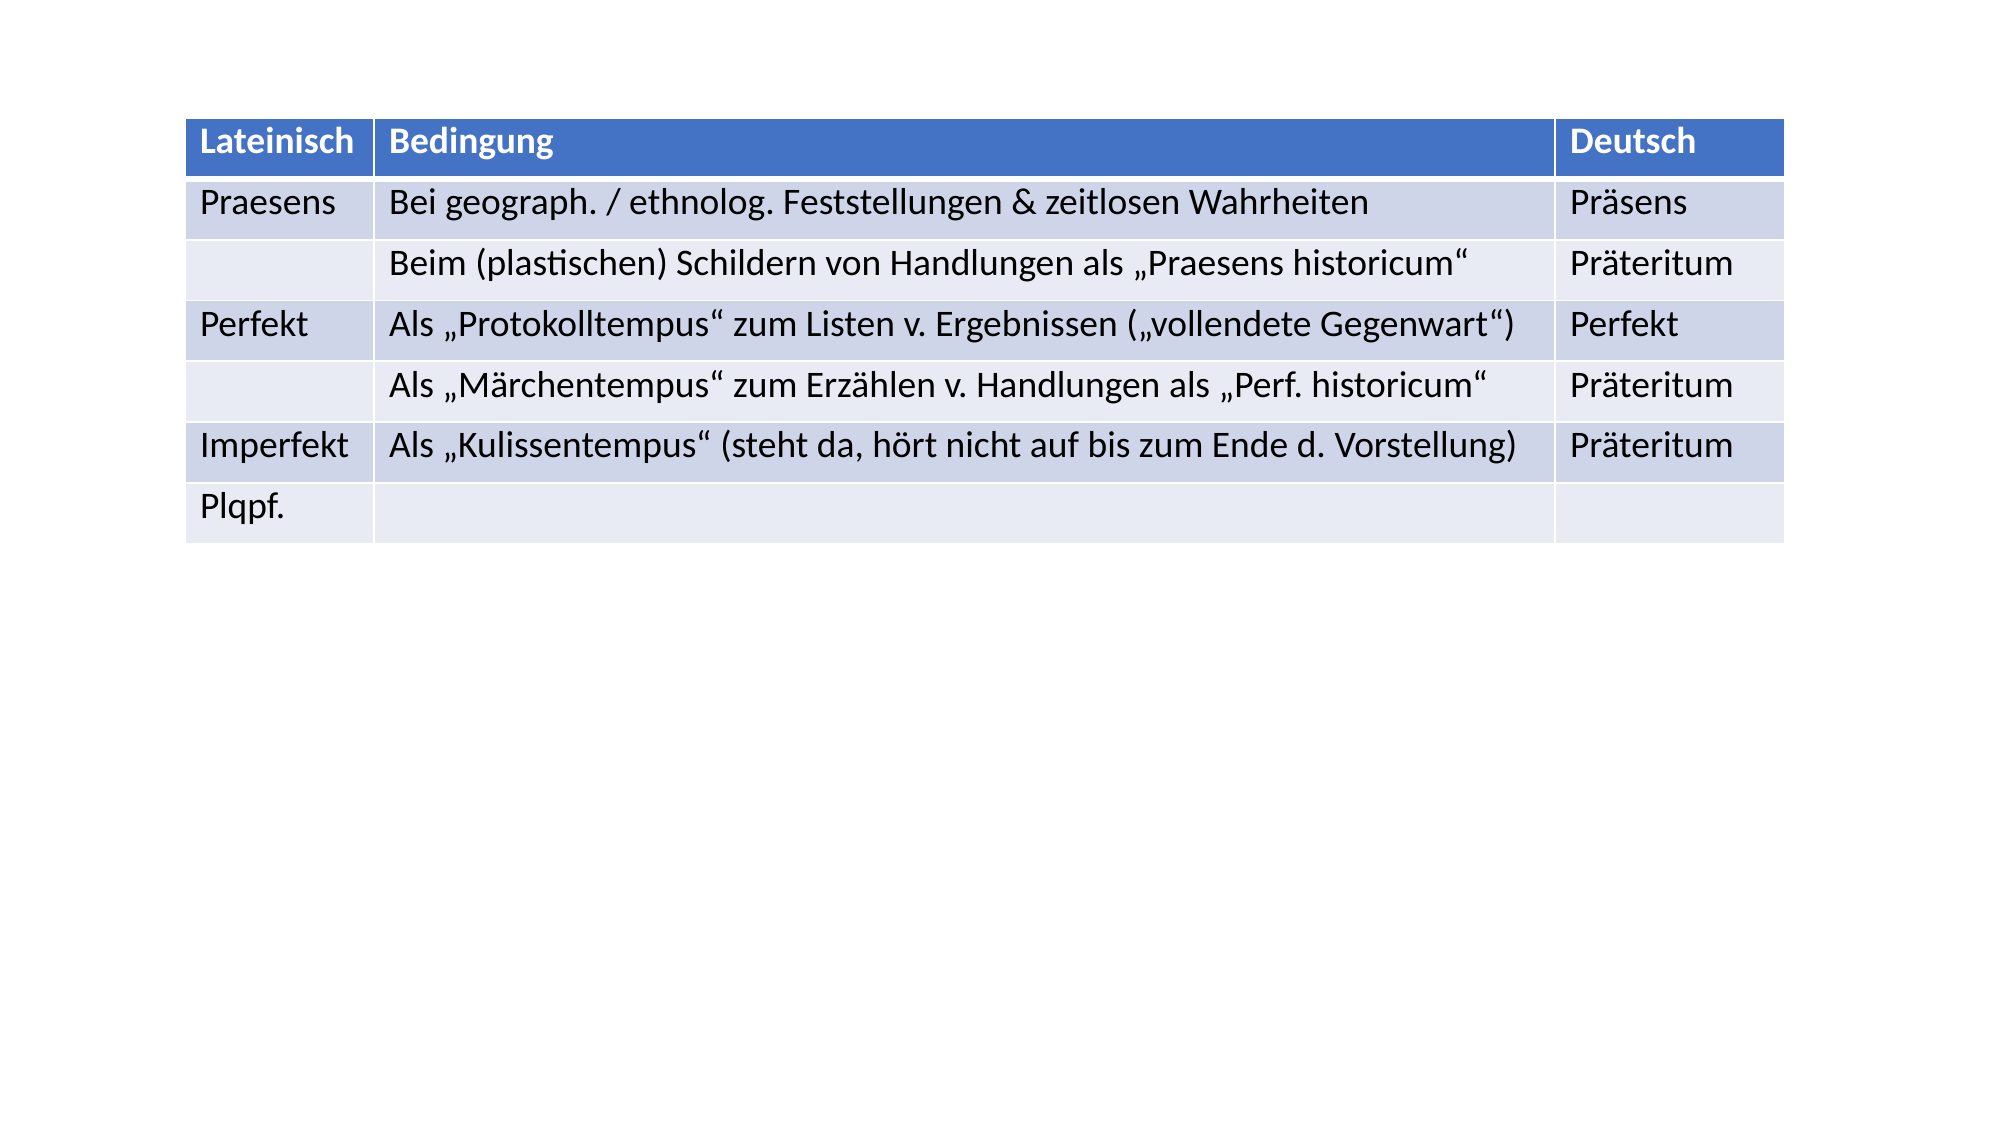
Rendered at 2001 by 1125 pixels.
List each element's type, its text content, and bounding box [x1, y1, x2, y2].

table_cell Plqpf. [186, 484, 373, 543]
table_cell Perfekt [186, 301, 373, 360]
table_cell [1556, 484, 1784, 543]
table_cell Imperfekt [186, 423, 373, 482]
table_cell Präteritum [1556, 423, 1784, 482]
table_cell [186, 362, 373, 421]
table_cell Praesens [186, 182, 373, 239]
table_cell Beim (plastischen) Schildern von Handlungen als „Praesens historicum“ [375, 241, 1554, 300]
table_header Deutsch [1556, 119, 1784, 176]
table_cell Bei geograph. / ethnolog. Feststellungen & zeitlosen Wahrheiten [375, 182, 1554, 239]
table_cell Perfekt [1556, 301, 1784, 360]
table_cell Als „Märchentempus“ zum Erzählen v. Handlungen als „Perf. historicum“ [375, 362, 1554, 421]
table_cell [186, 241, 373, 300]
table_cell Als „Kulissentempus“ (steht da, hört nicht auf bis zum Ende d. Vorstellung) [375, 423, 1554, 482]
table_cell Präteritum [1556, 362, 1784, 421]
table_header Bedingung [375, 119, 1554, 176]
table_cell Als „Protokolltempus“ zum Listen v. Ergebnissen („vollendete Gegenwart“) [375, 301, 1554, 360]
table_cell Präteritum [1556, 241, 1784, 300]
table_cell Präsens [1556, 182, 1784, 239]
table_cell [375, 484, 1554, 543]
table_header Lateinisch [186, 119, 373, 176]
